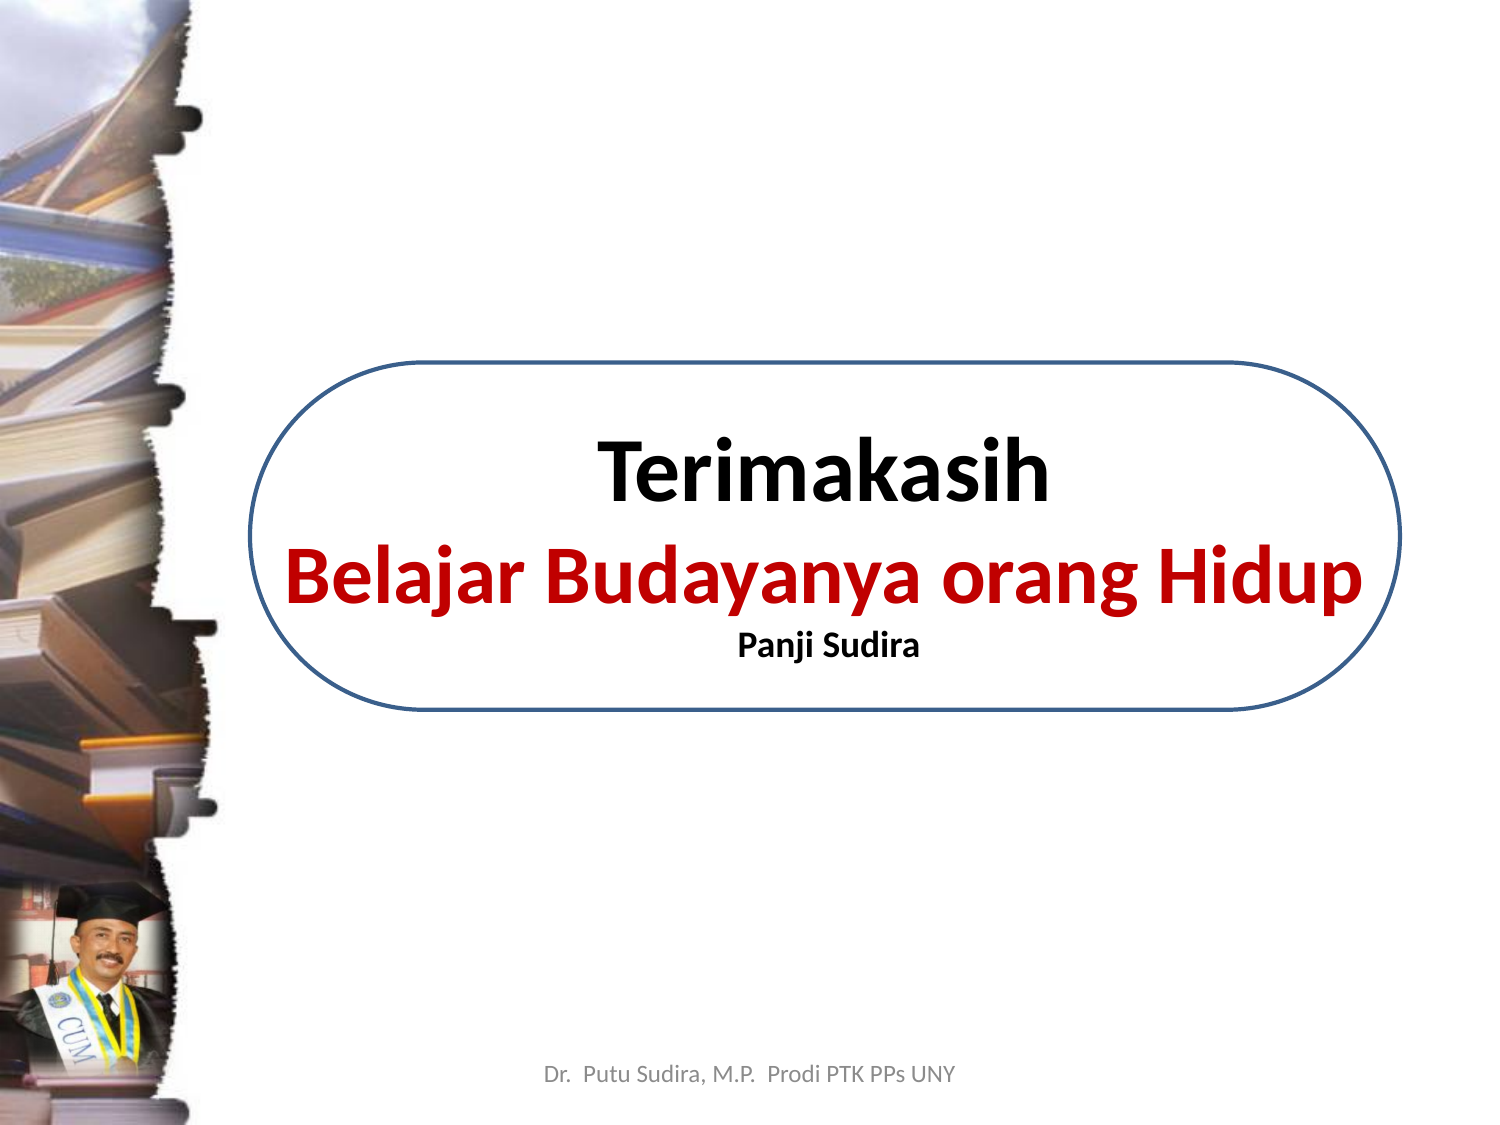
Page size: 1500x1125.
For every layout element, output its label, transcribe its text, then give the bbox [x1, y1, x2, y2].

title Terimakasih Belajar Budayanya orang Hidup Panji Sudira [249, 375, 351, 509]
footer Dr. Putu Sudira, M.P. Prodi PTK PPs UNY [512, 1042, 988, 1103]
title Terimakasih Belajar Budayanya orang Hidup Panji Sudira [1299, 375, 1400, 503]
title Terimakasih Belajar Budayanya orang Hidup Panji Sudira [249, 564, 357, 700]
text_box [247, 360, 1403, 712]
title Terimakasih Belajar Budayanya orang Hidup Panji Sudira [1293, 569, 1400, 700]
picture [0, 0, 1500, 1125]
